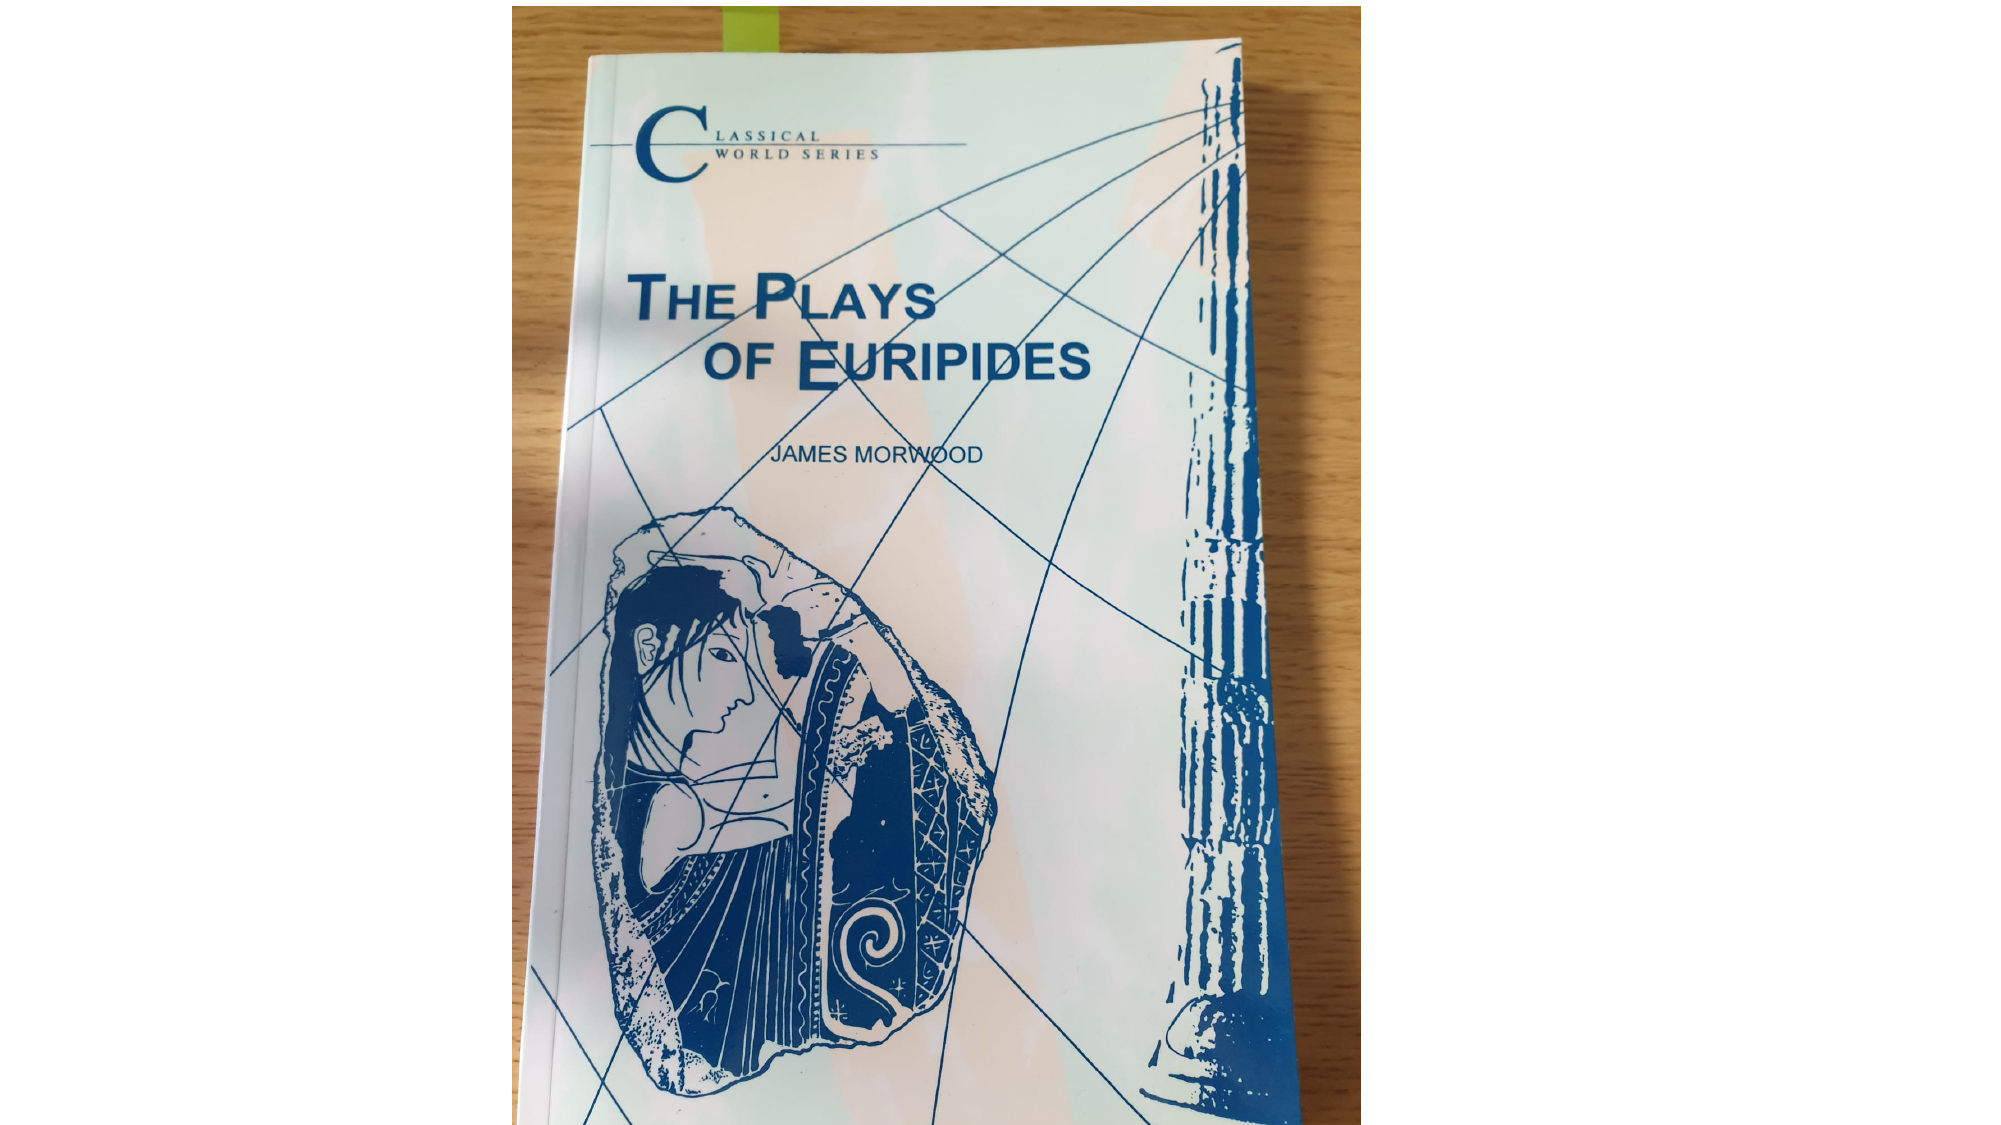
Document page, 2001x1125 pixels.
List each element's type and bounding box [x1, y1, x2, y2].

list [512, 6, 1361, 1125]
